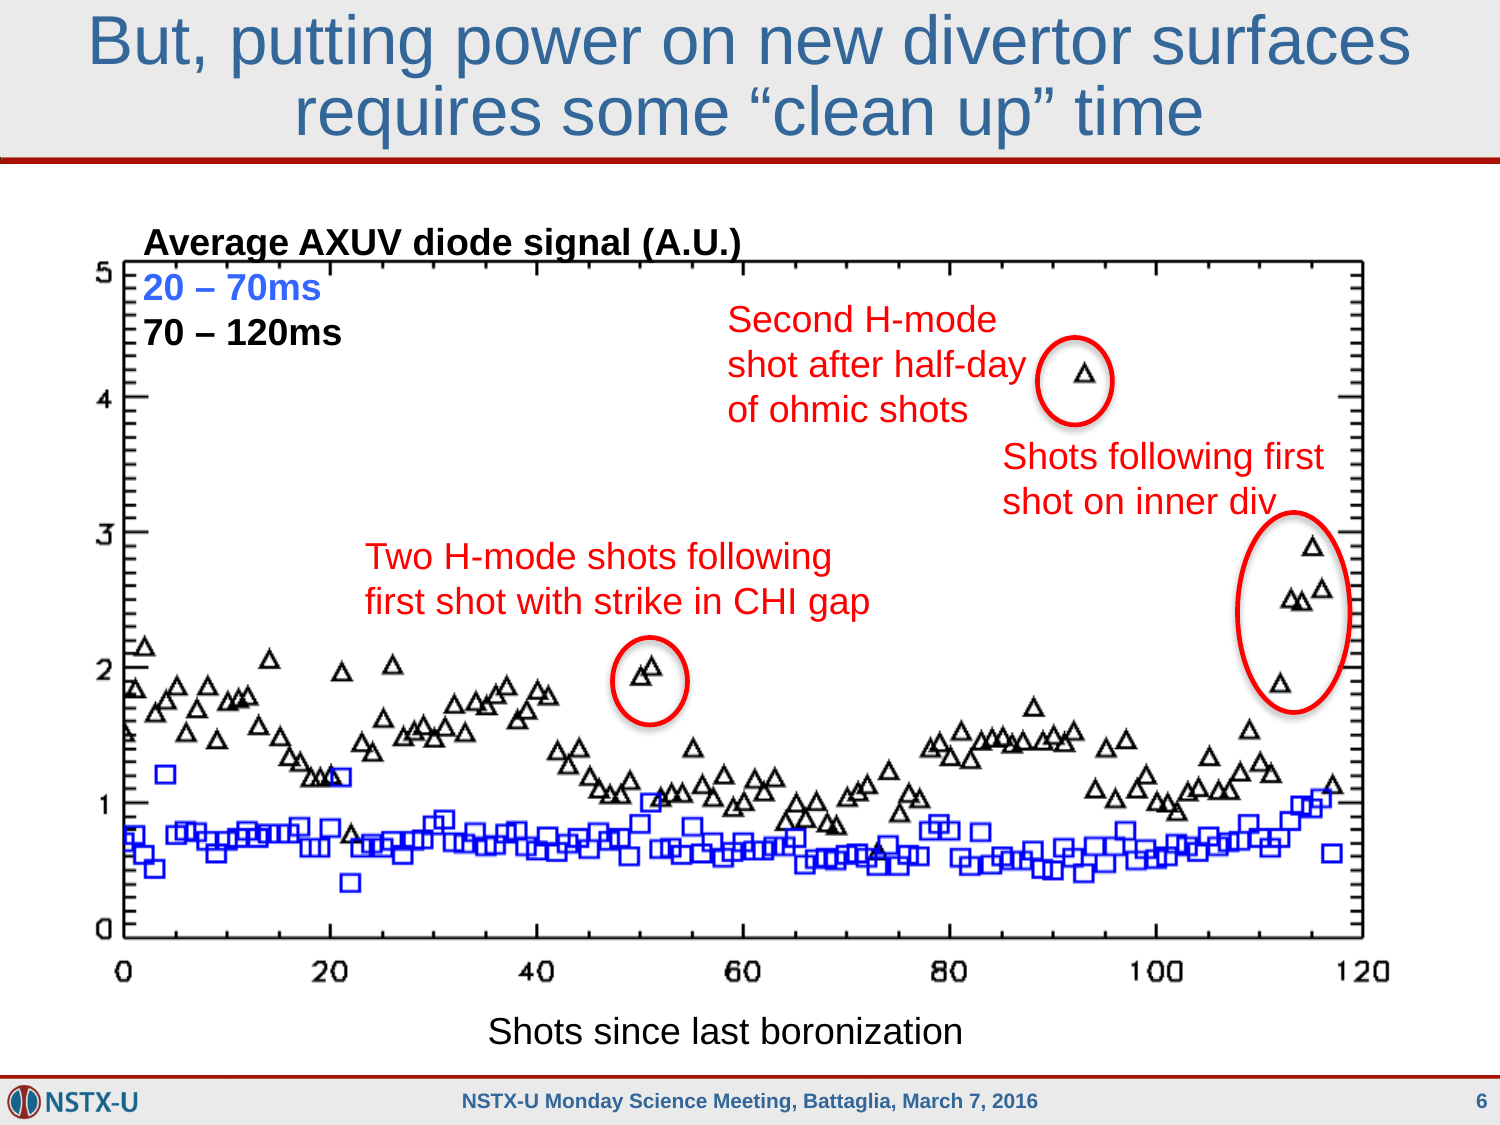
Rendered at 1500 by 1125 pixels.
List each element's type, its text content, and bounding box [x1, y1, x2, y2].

title But, putting power on new divertor surfaces requires some “clean up” time [0, 0, 1500, 158]
picture [0, 158, 1500, 164]
picture [63, 237, 1401, 1015]
text_box Shots since last boronization [472, 1024, 979, 1060]
picture [0, 1075, 1500, 1125]
text_box Average AXUV diode signal (A.U.) 20 – 70ms 70 – 120ms [128, 211, 758, 235]
